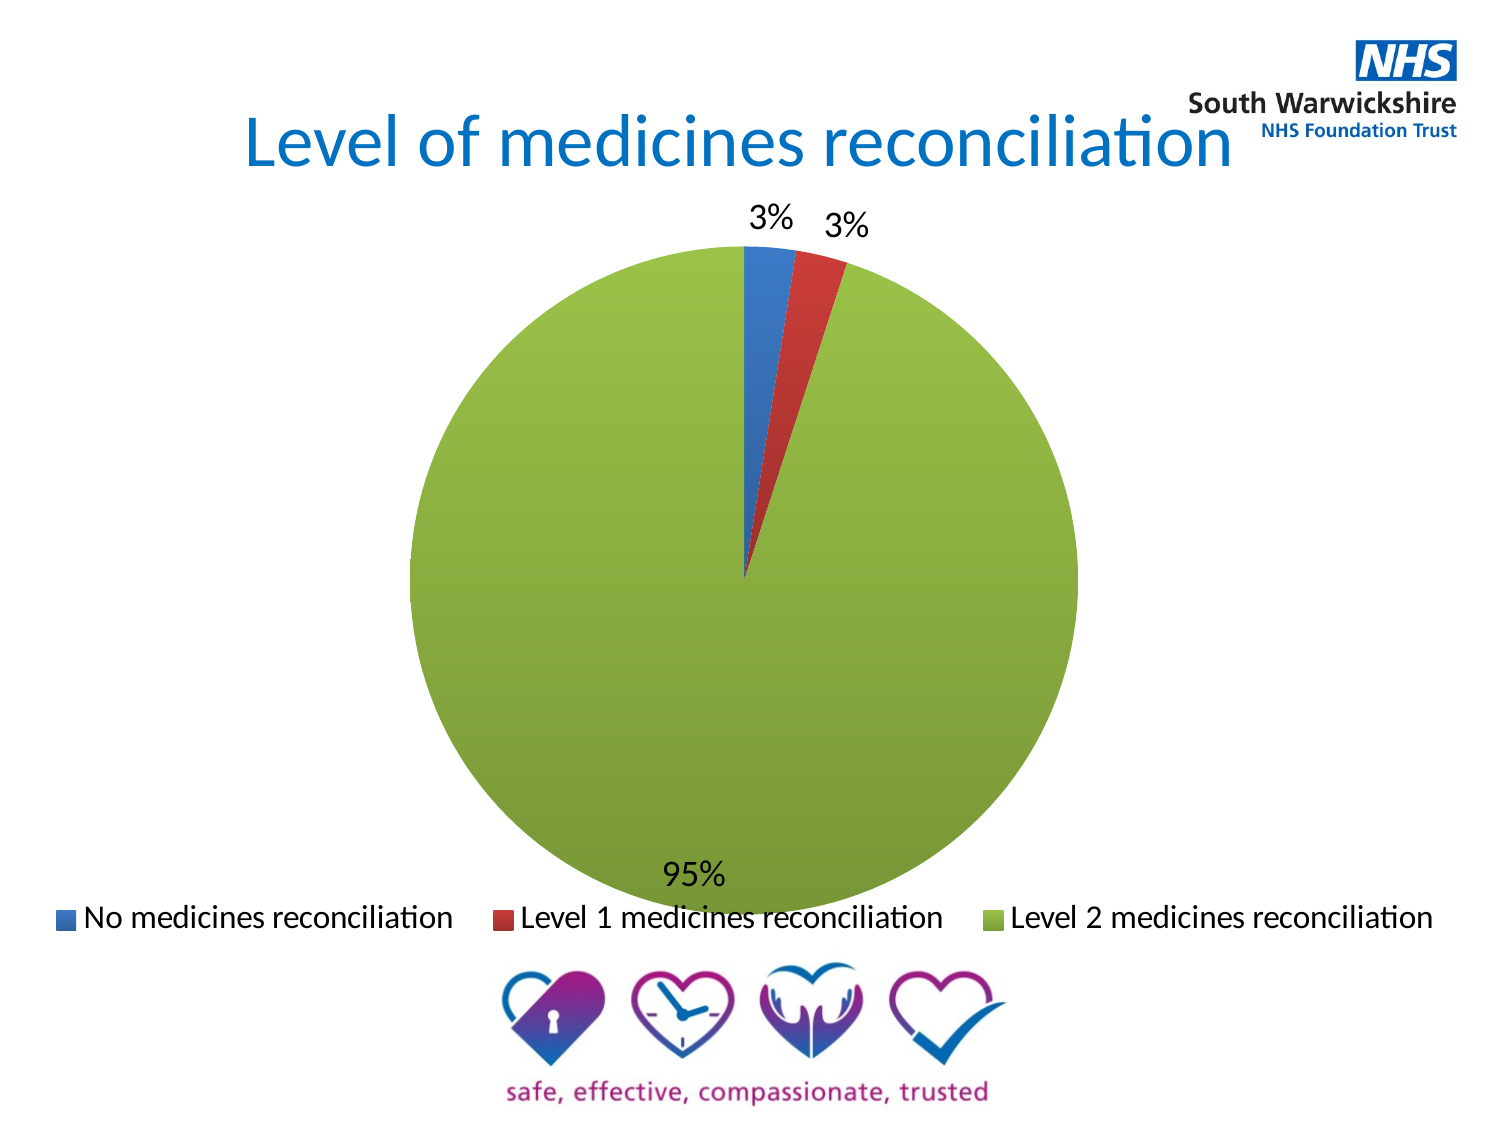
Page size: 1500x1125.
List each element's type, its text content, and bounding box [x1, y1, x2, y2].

picture [1030, 0, 1497, 210]
chart [17, 184, 1471, 988]
picture [471, 988, 1031, 1123]
title Level of medicines reconciliation [64, 42, 1415, 182]
